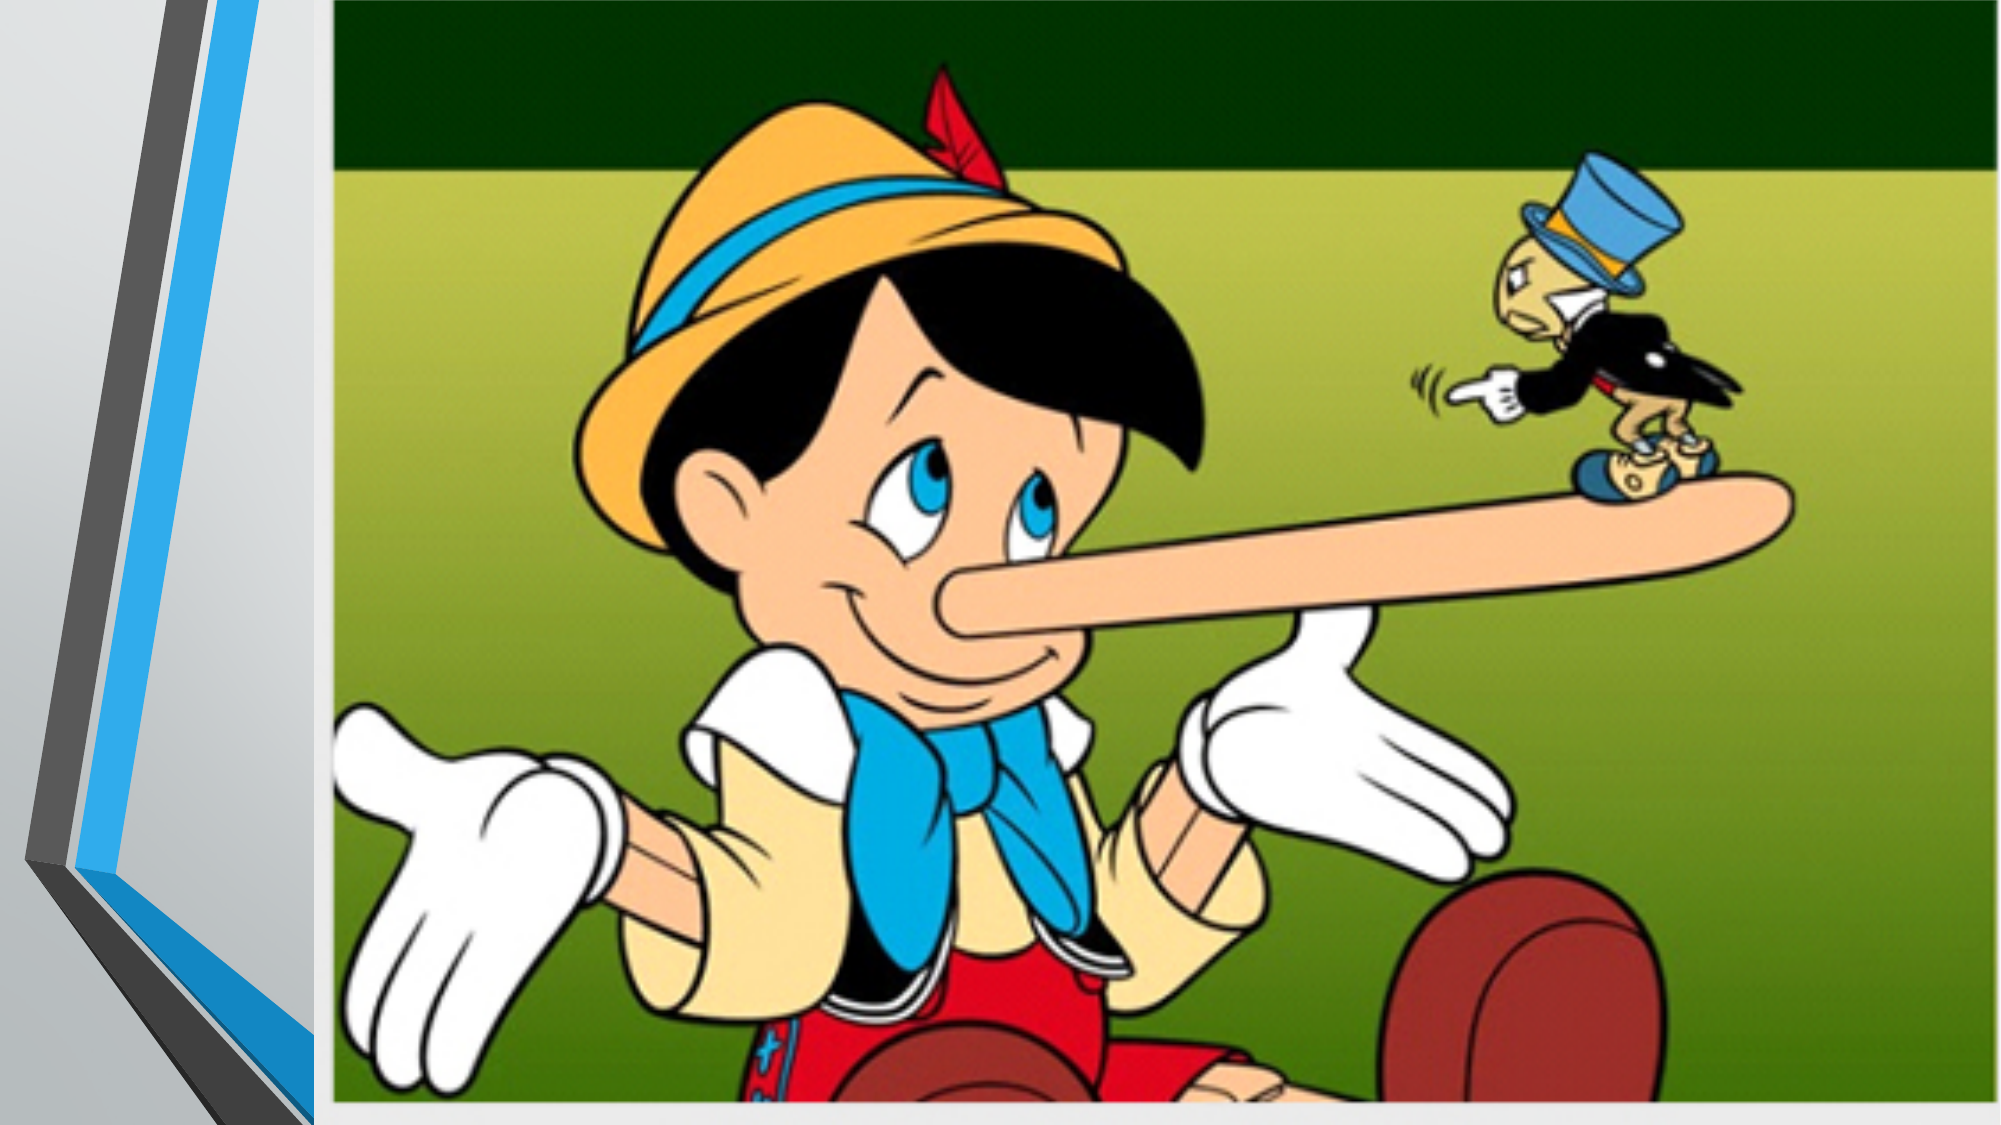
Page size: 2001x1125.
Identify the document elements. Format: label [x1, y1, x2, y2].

list [314, 0, 2000, 1125]
